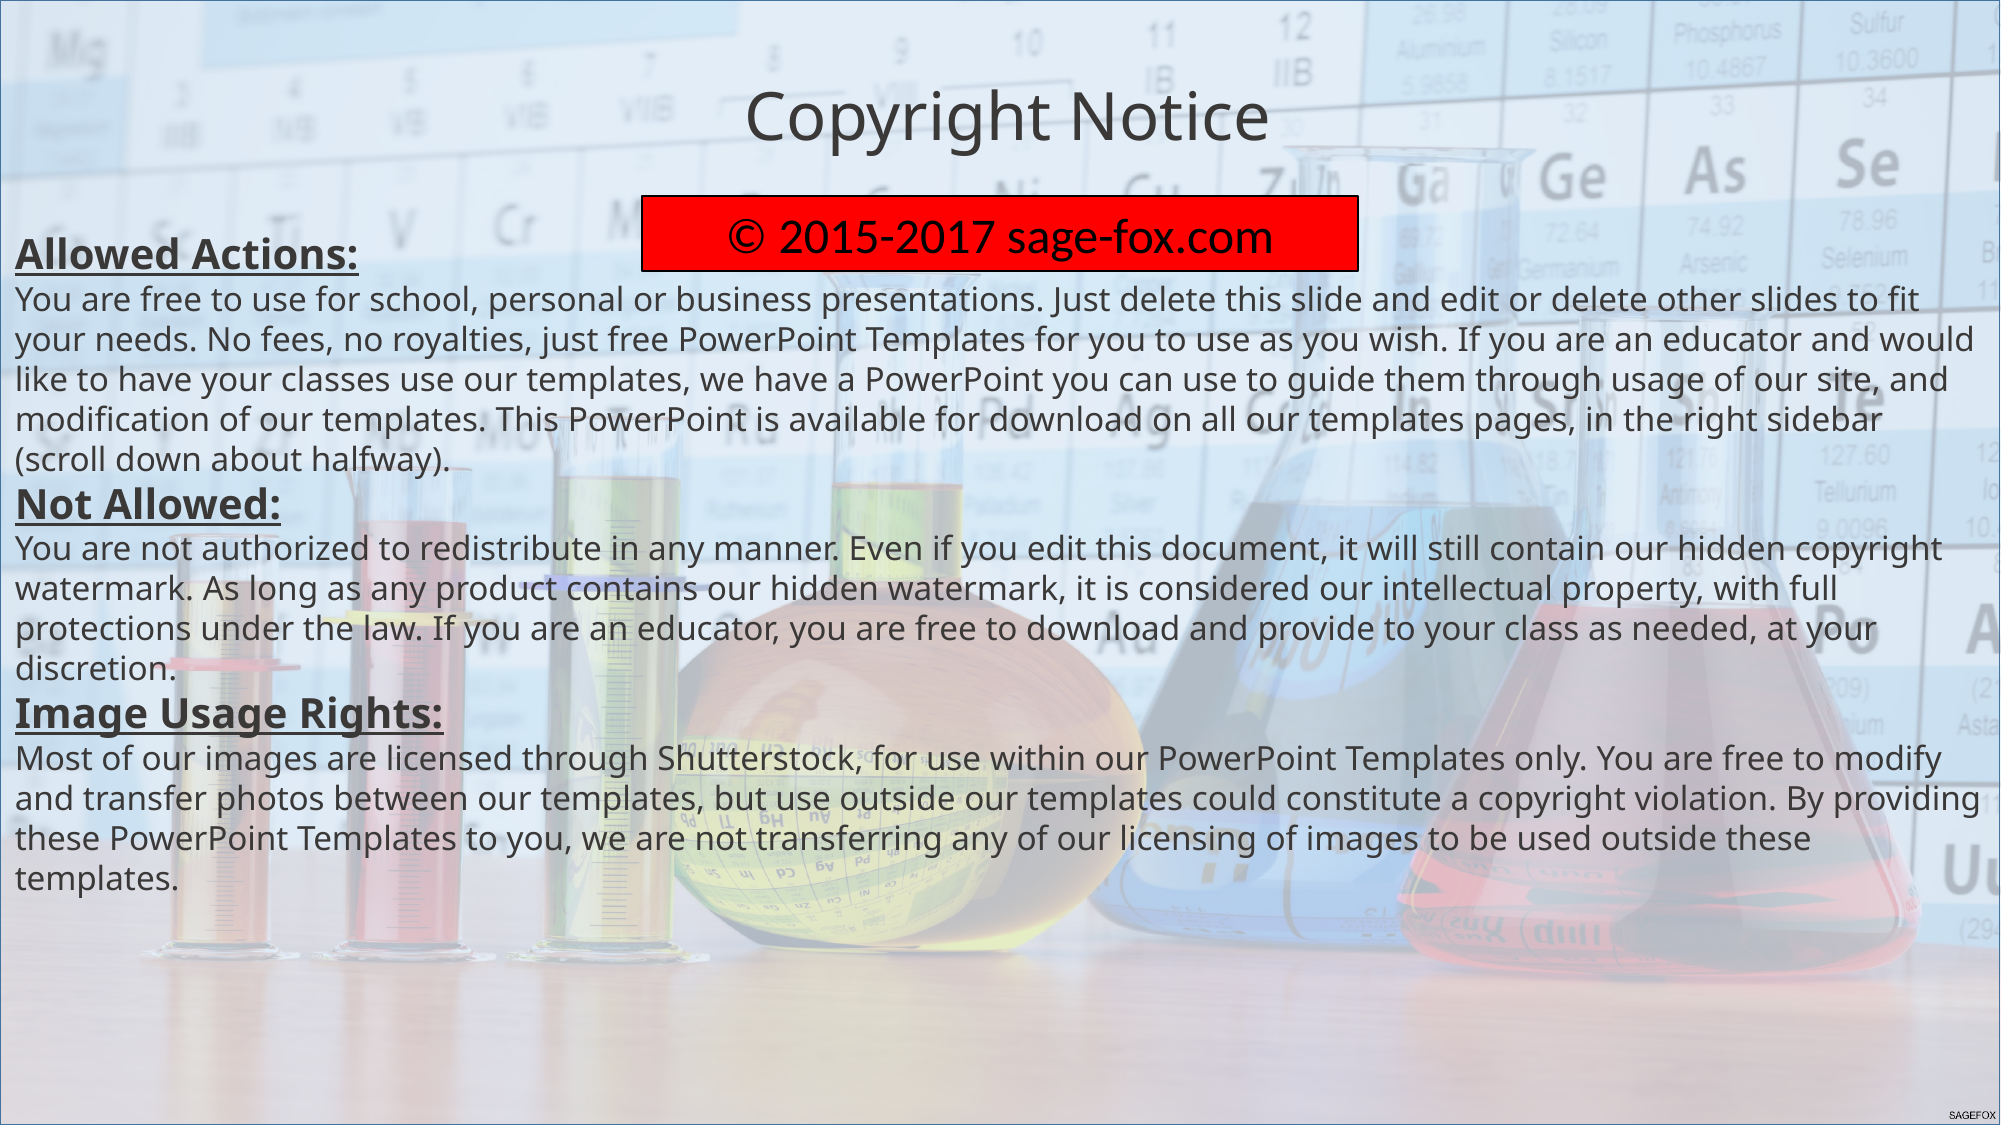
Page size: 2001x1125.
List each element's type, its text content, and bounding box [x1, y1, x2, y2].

text_box Allowed Actions: You are free to use for school, personal or business presentations. Just delete this slide and edit or delete other slides to fit your needs. No fees, no royalties, just free PowerPoint Templates for you to use as you wish. If you are an educator and would like to have your classes use our templates, we have a PowerPoint you can use to guide them through usage of our site, and modification of our templates. This PowerPoint is available for download on all our templates pages, in the right sidebar (scroll down about halfway). Not Allowed: You are not authorized to redistribute in any manner. Even if you edit this document, it will still contain our hidden copyright watermark. As long as any product contains our hidden watermark, it is considered our intellectual property, with full protections under the law. If you are an educator, you are free to download and provide to your class as needed, at your discretion. Image Usage Rights: Most of our images are licensed through Shutterstock, for use within our PowerPoint Templates only. You are free to modify and transfer photos between our templates, but use outside our templates could constitute a copyright violation. By providing these PowerPoint Templates to you, we are not transferring any of our licensing of images to be used outside these templates. [0, 0, 2000, 1125]
text_box © 2015-2017 sage-fox.com [641, 196, 1358, 272]
title Copyright Notice [493, 60, 1524, 178]
